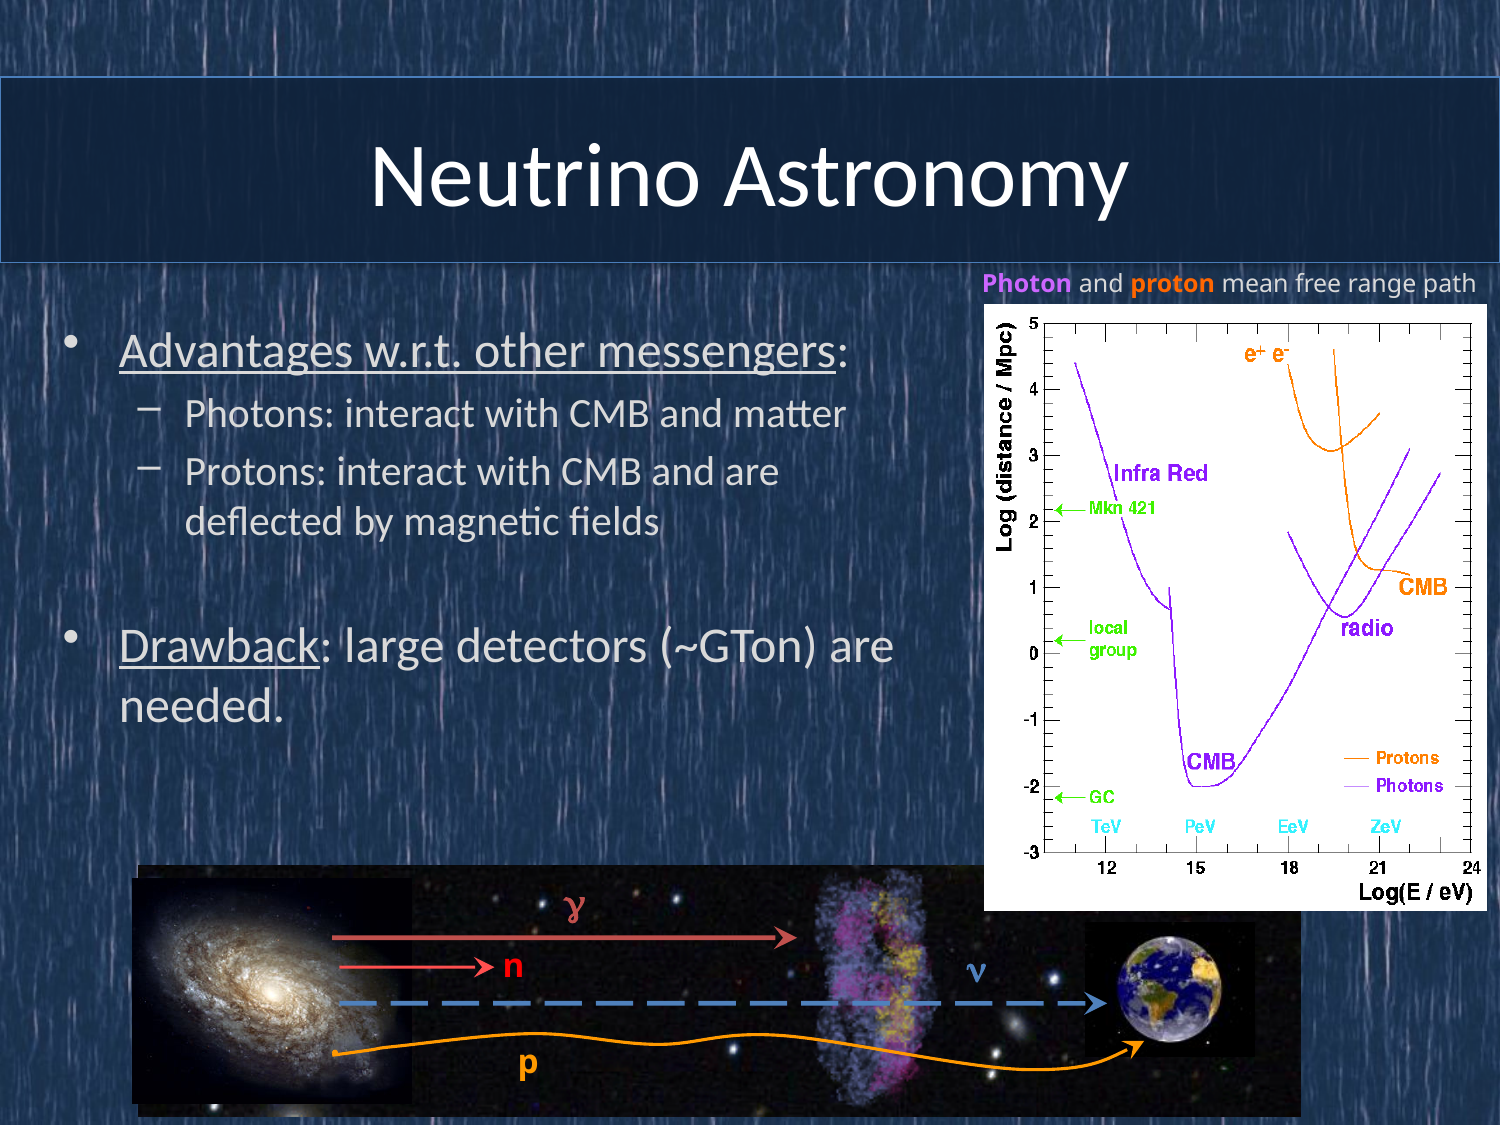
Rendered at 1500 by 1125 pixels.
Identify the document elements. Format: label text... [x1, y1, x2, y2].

picture [0, 0, 1500, 76]
text_box Neutrino Astronomy [0, 76, 1500, 263]
picture [0, 263, 1500, 1125]
text_box Advantages w.r.t. other messengers: Photons: interact with CMB and matter Protons: interact with CMB and are deflected by magnetic fields Drawback: large detectors (~GTon) are needed. [47, 310, 923, 779]
text_box Photon and proton mean free range path [966, 260, 1492, 306]
